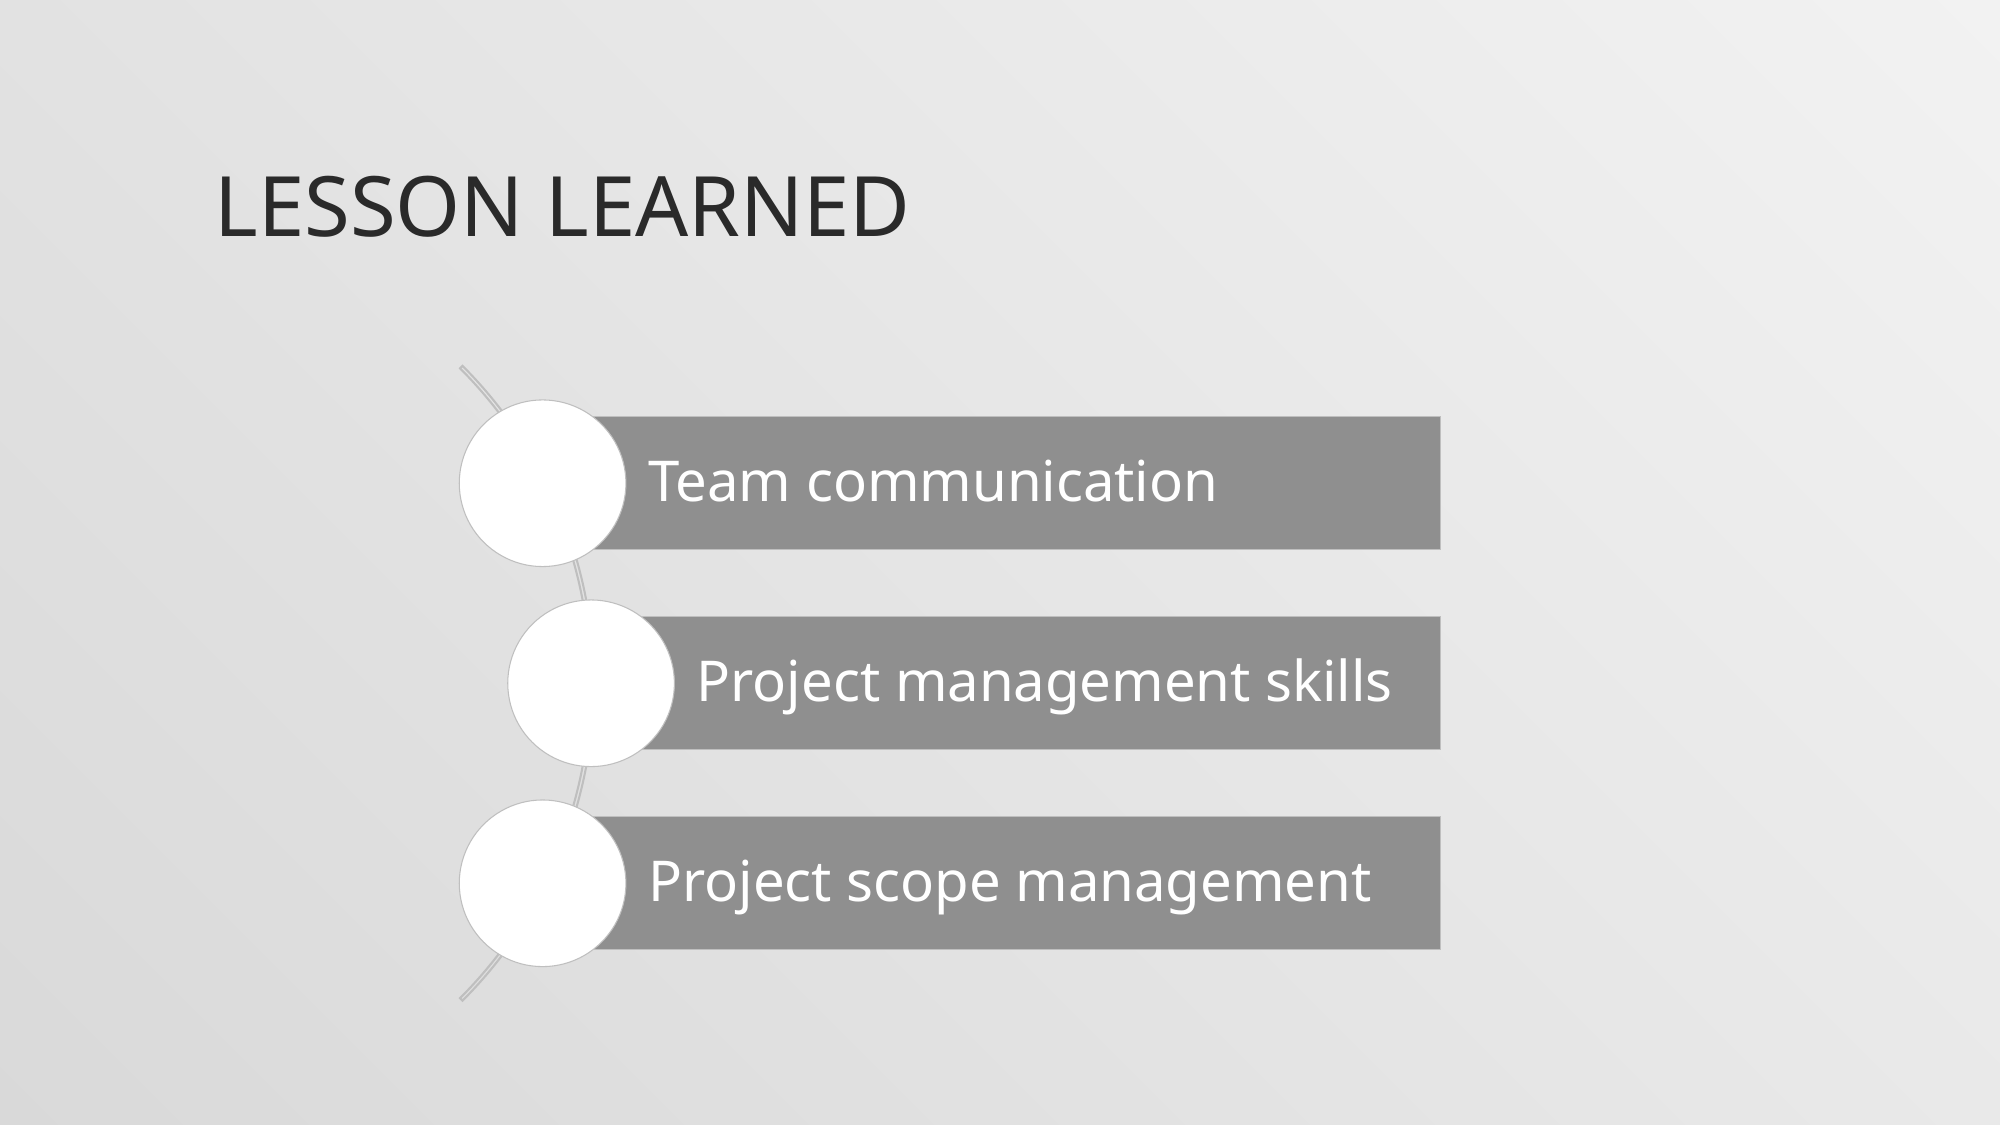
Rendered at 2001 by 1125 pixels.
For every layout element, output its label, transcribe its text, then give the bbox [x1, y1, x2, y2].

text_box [449, 349, 1450, 1017]
title Lesson Learned [199, 45, 1801, 263]
